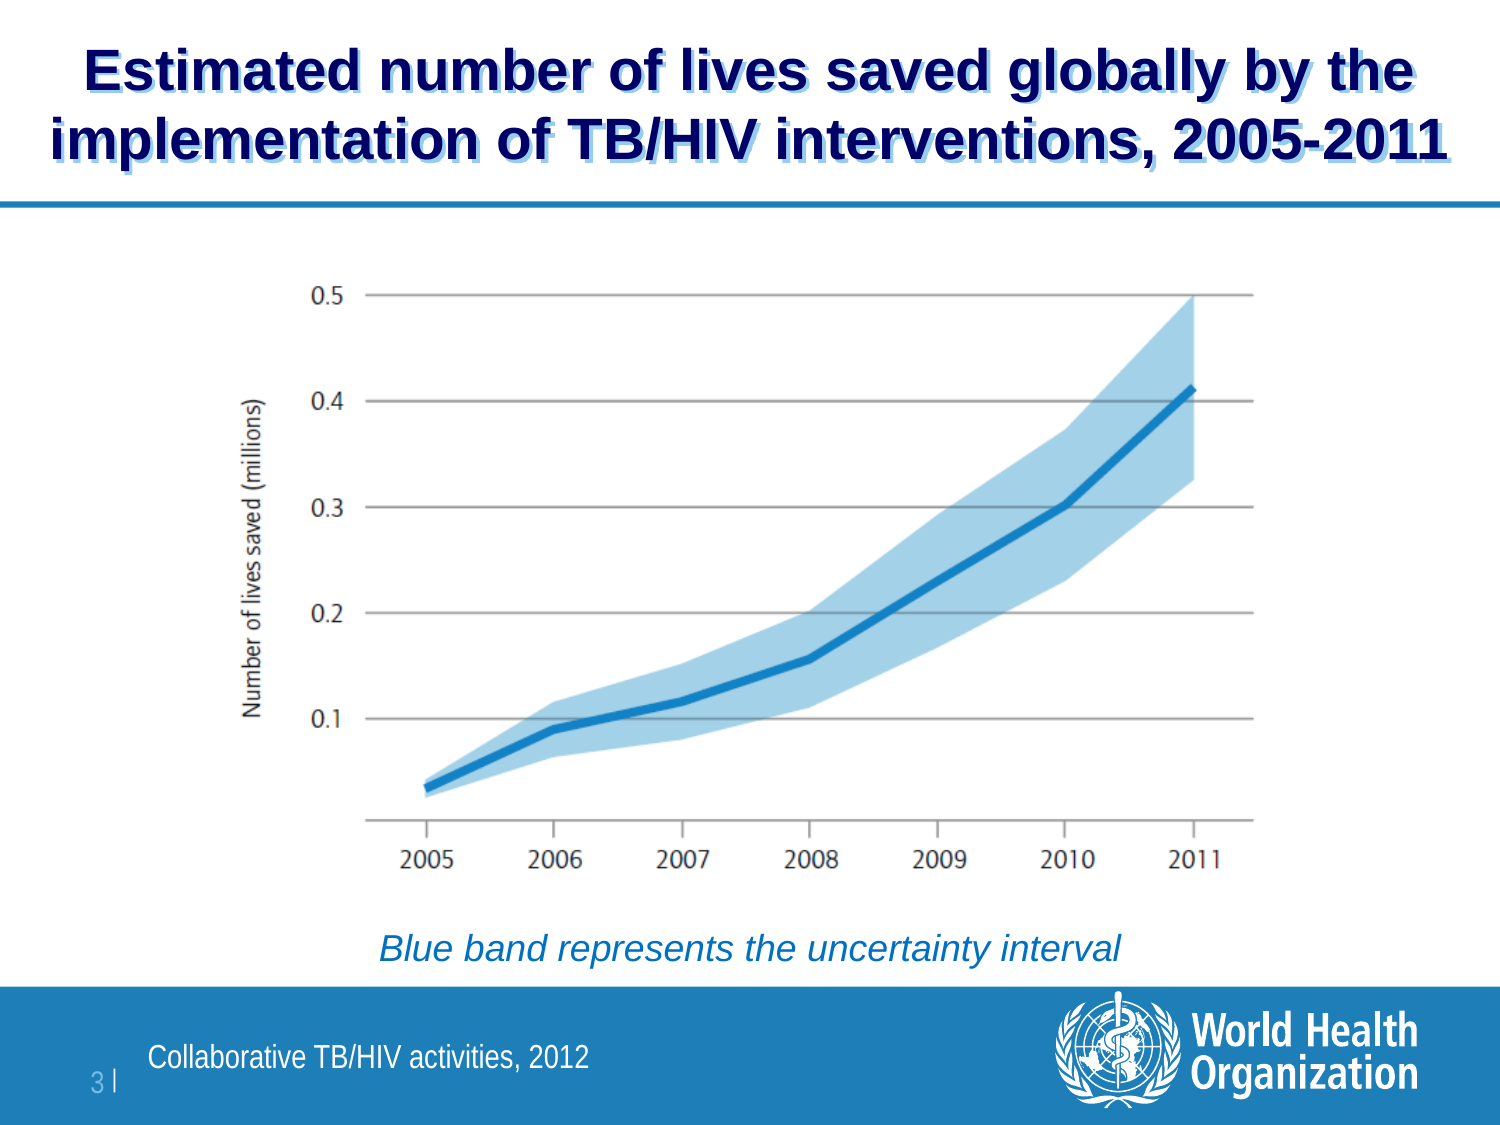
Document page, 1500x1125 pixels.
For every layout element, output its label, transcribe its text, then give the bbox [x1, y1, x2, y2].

title Estimated number of lives saved globally by the implementation of TB/HIV interventions, 2005-2011 [0, 0, 1500, 204]
text_box Blue band represents the uncertainty interval [159, 916, 1341, 977]
picture [186, 247, 1306, 929]
